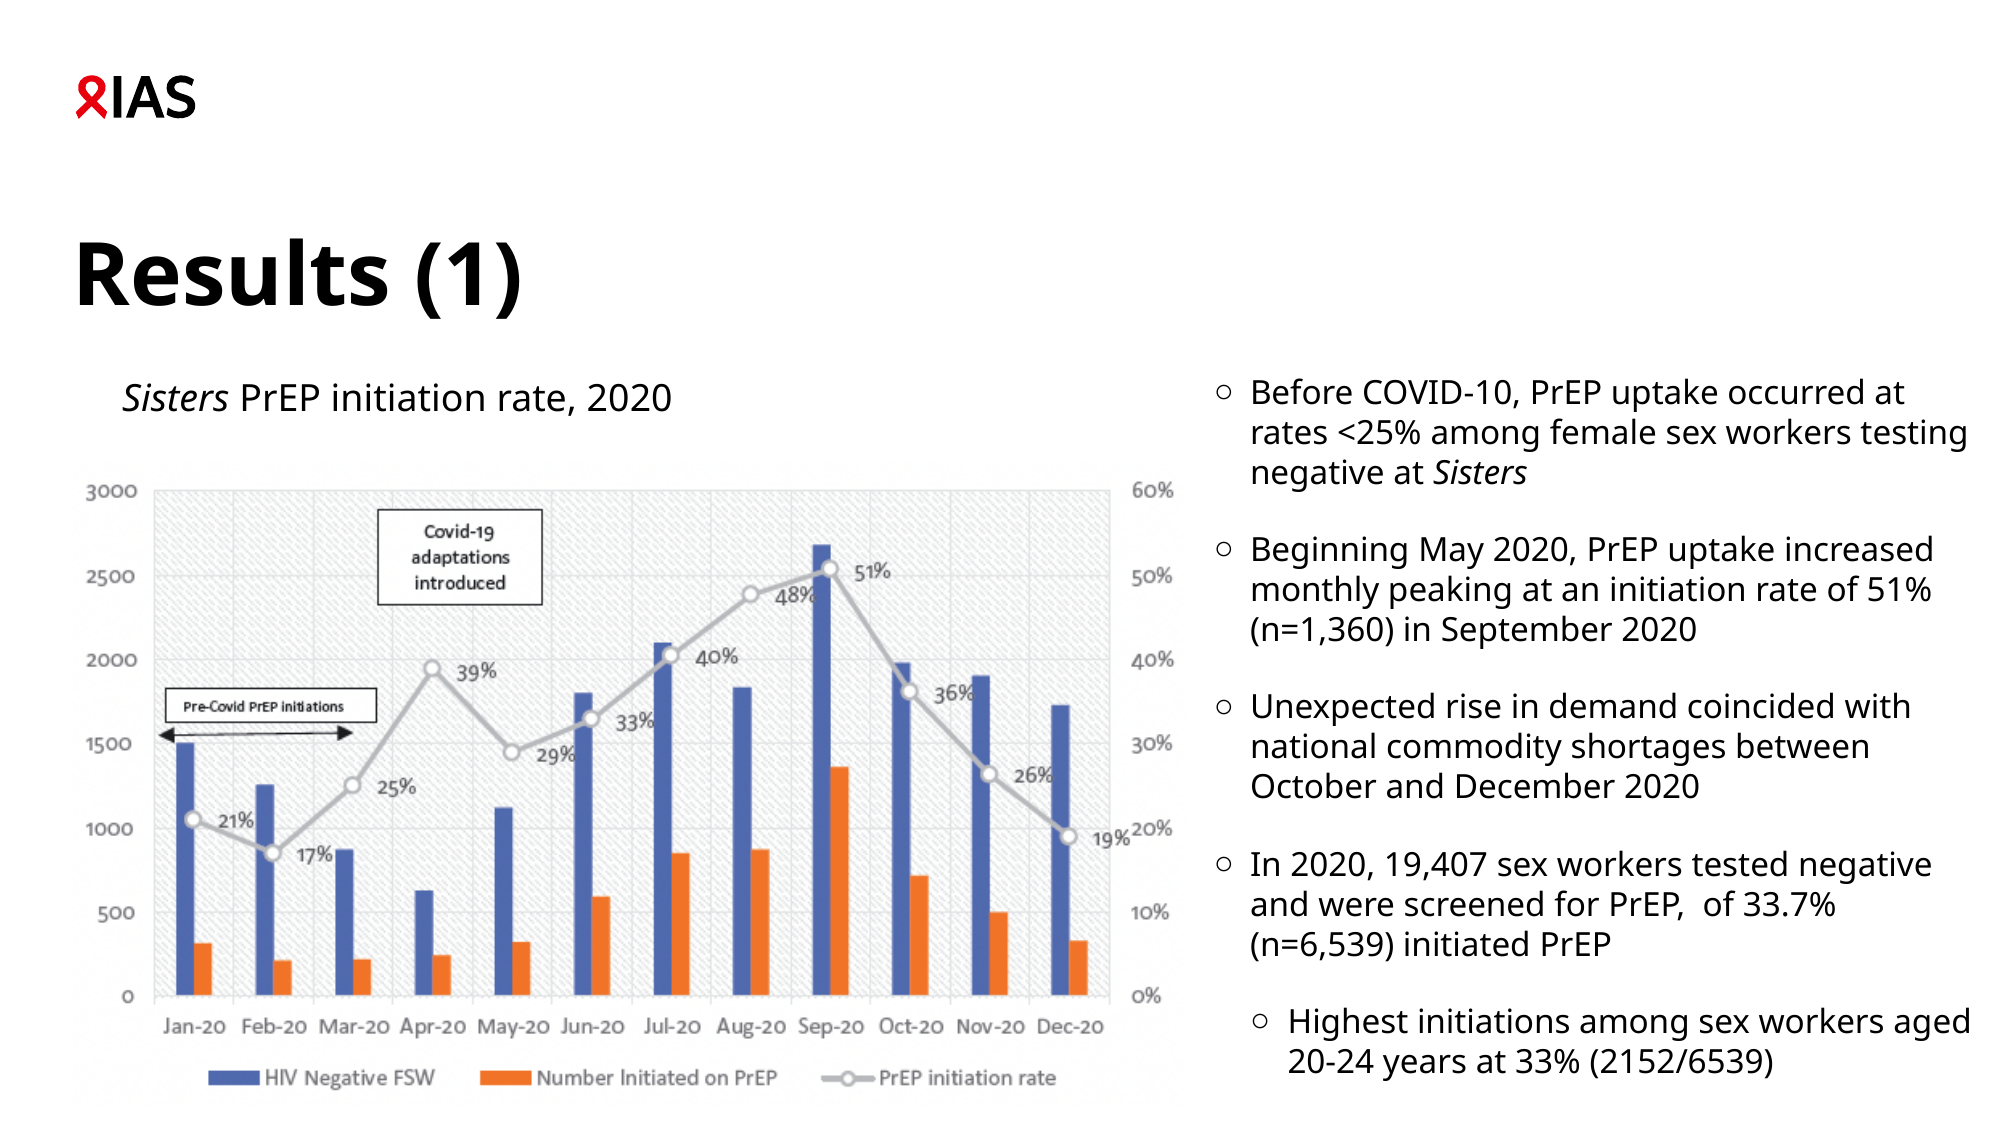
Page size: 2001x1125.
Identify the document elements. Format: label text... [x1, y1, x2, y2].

list Before COVID-10, PrEP uptake occurred at rates <25% among female sex workers testing negative at Sisters Beginning May 2020, PrEP uptake increased monthly peaking at an initiation rate of 51% (n=1,360) in September 2020 Unexpected rise in demand coincided with national commodity shortages between October and December 2020 In 2020, 19,407 sex workers tested negative and were screened for PrEP, of 33.7% (n=6,539) initiated PrEP Highest initiations among sex workers aged 20-24 years at 33% (2152/6539) [1213, 371, 1979, 1125]
title Results (1) [72, 229, 1089, 437]
text_box Sisters PrEP initiation rate, 2020 [107, 366, 689, 426]
picture [72, 461, 1188, 1108]
